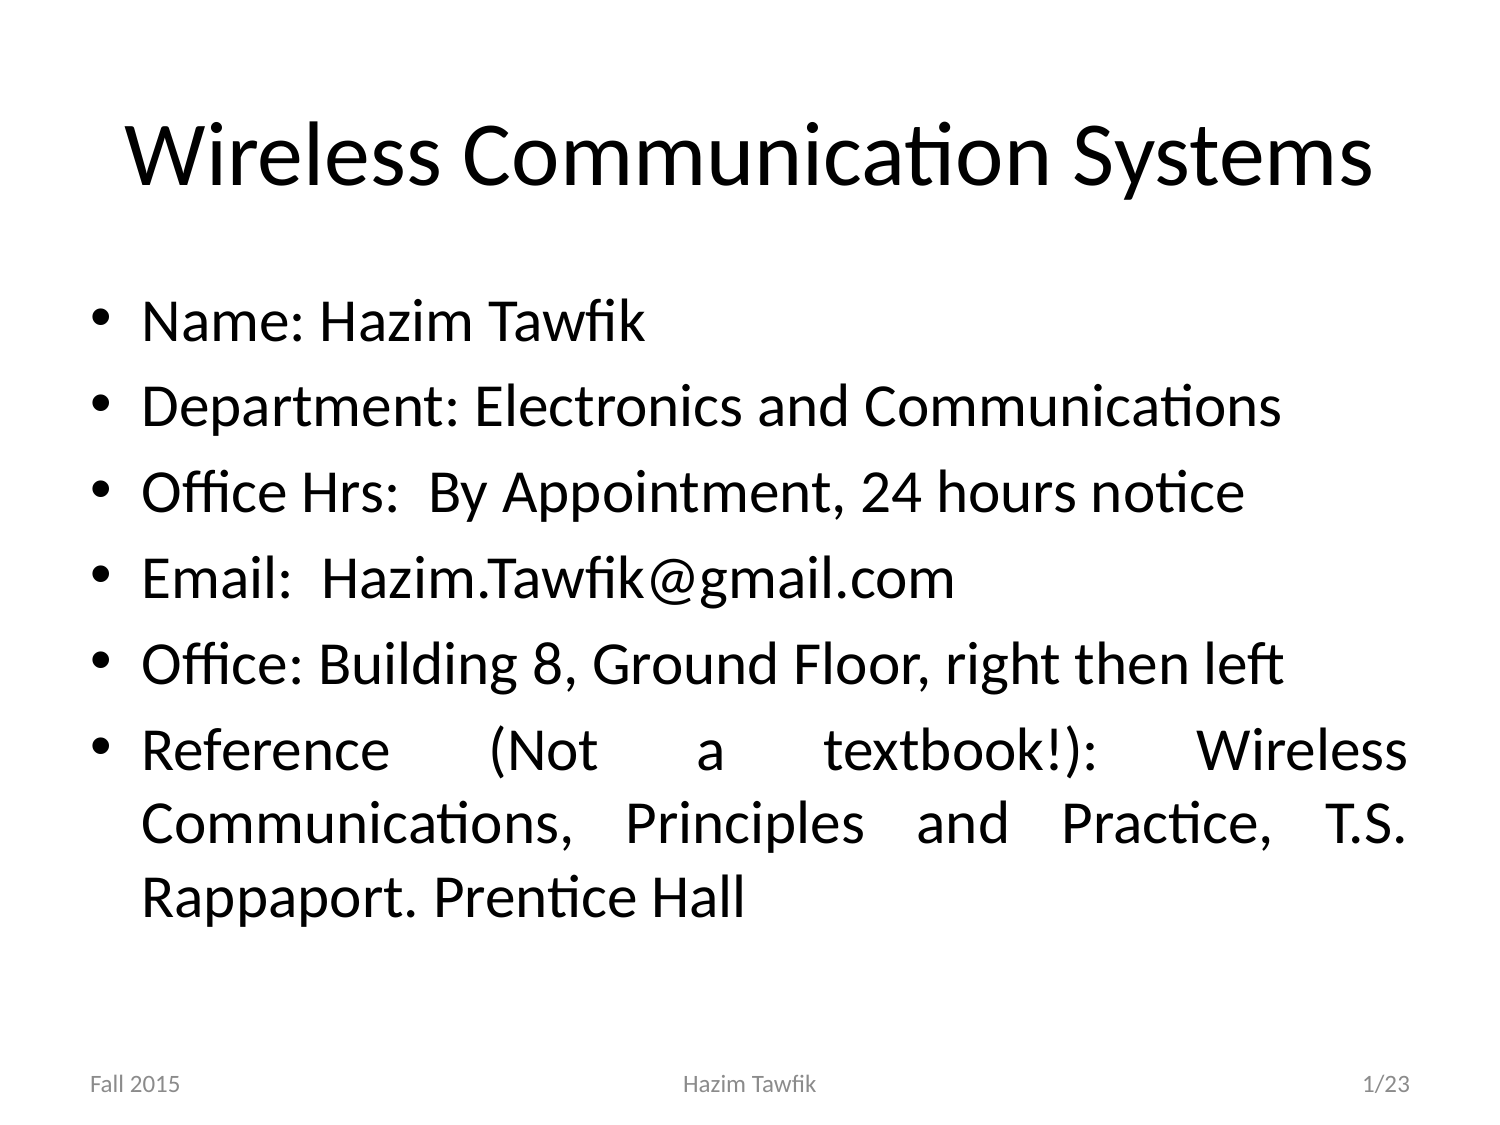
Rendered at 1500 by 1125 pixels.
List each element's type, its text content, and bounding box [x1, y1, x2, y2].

footer Hazim Tawfik [512, 1052, 988, 1113]
slide_number 1/23 [1074, 1052, 1425, 1113]
slide_number Fall 2015 [75, 1052, 425, 1113]
list Name: Hazim Tawfik Department: Electronics and Communications Office Hrs: By Appointment, 24 hours notice Email: Hazim.Tawfik@gmail.com Office: Building 8, Ground Floor, right then left Reference (Not a textbook!): Wireless Communications, Principles and Practice, T.S. Rappaport. Prentice Hall [75, 272, 1425, 1015]
title Wireless Communication Systems [75, 54, 1425, 243]
